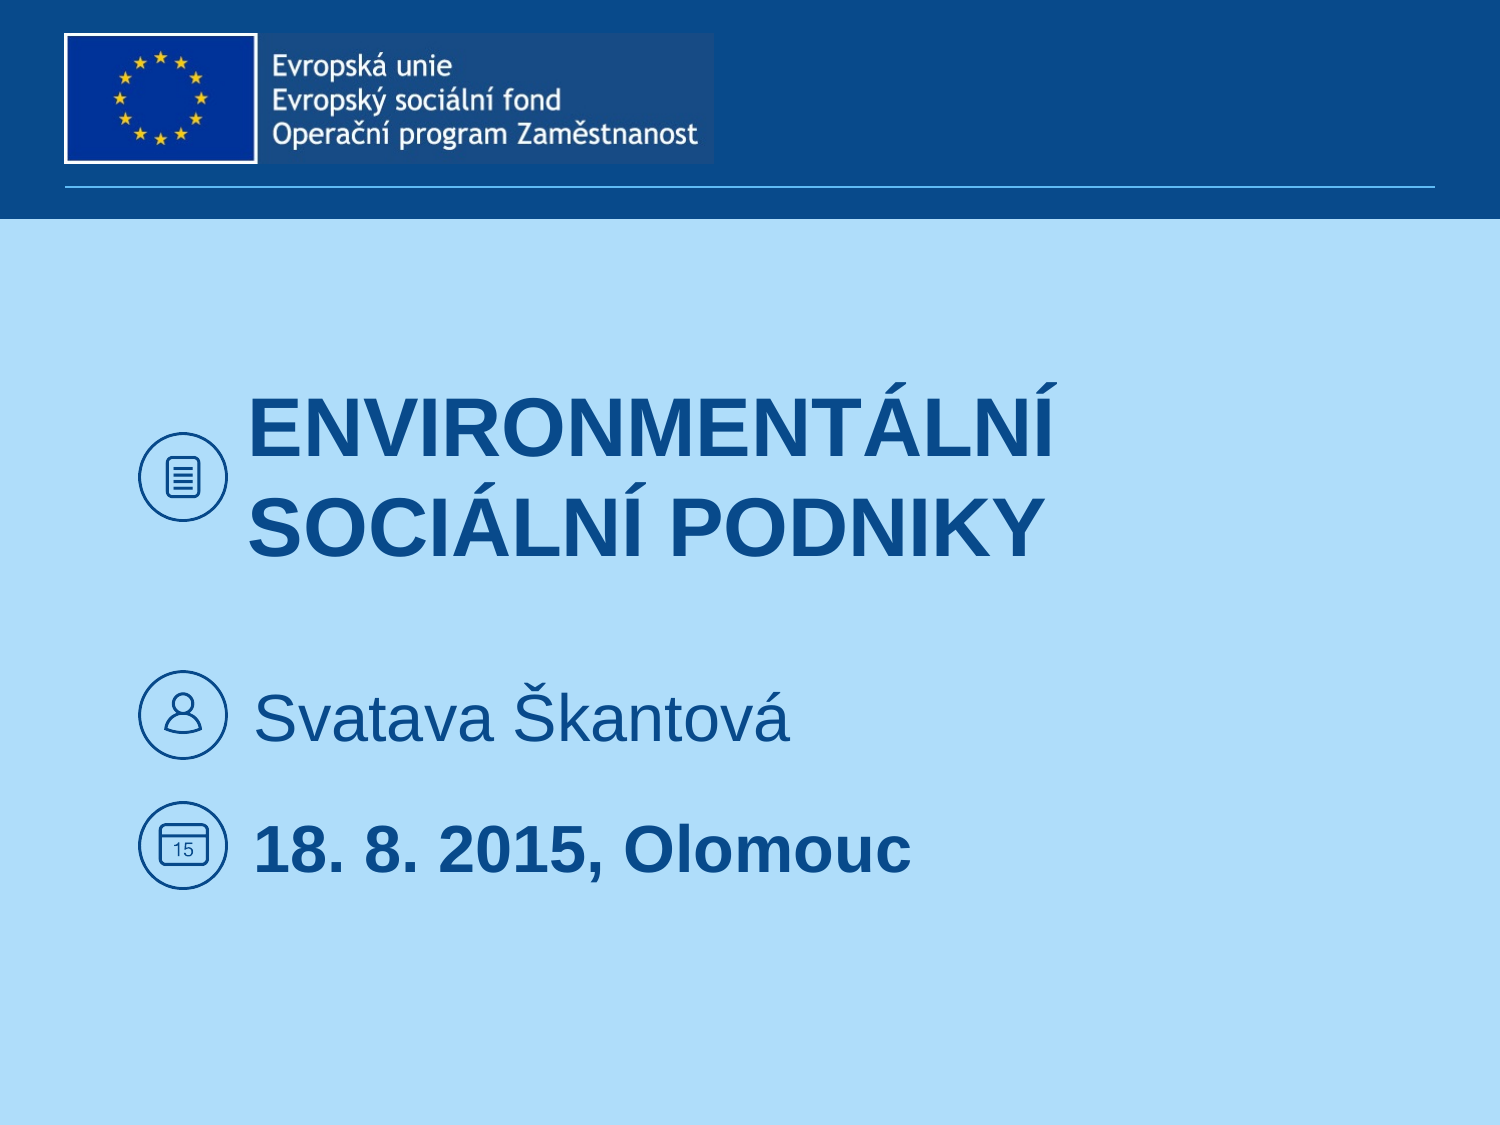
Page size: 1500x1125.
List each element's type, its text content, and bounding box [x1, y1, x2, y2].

list Svatava Škantová [247, 670, 1441, 760]
picture [138, 432, 228, 522]
title Environmentální sociální podniky [242, 373, 1435, 575]
list 18. 8. 2015, Olomouc [248, 801, 1441, 890]
picture [64, 33, 714, 164]
picture [138, 670, 228, 760]
picture [138, 801, 228, 891]
